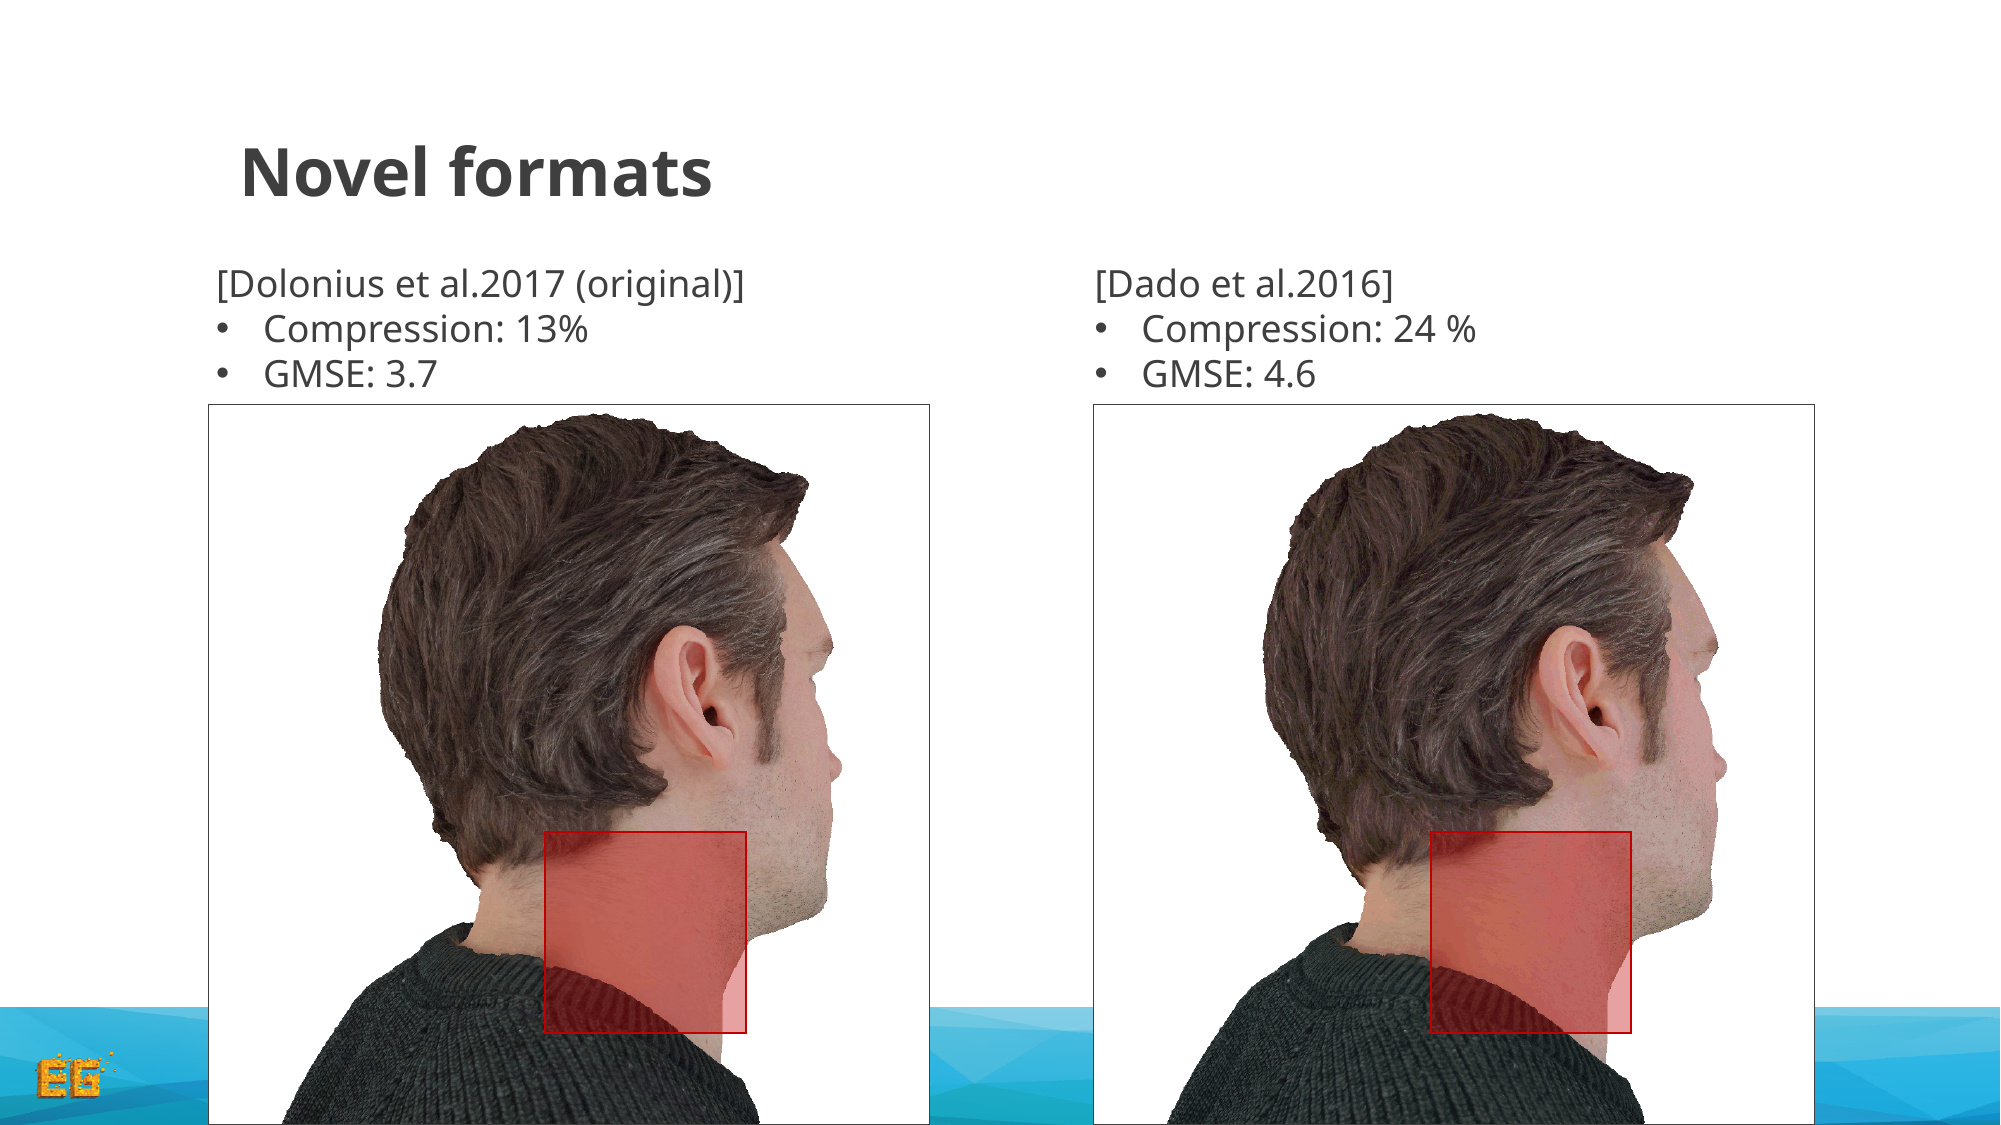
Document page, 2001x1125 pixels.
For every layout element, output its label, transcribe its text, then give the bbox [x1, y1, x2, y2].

text_box [Dolonius et al.2017 (original)] Compression: 13% GMSE: 3.7 [201, 252, 761, 403]
title Novel formats [224, 52, 1800, 297]
picture [0, 404, 2000, 1125]
text_box [Dado et al.2016] Compression: 24 % GMSE: 4.6 [1079, 252, 1493, 403]
